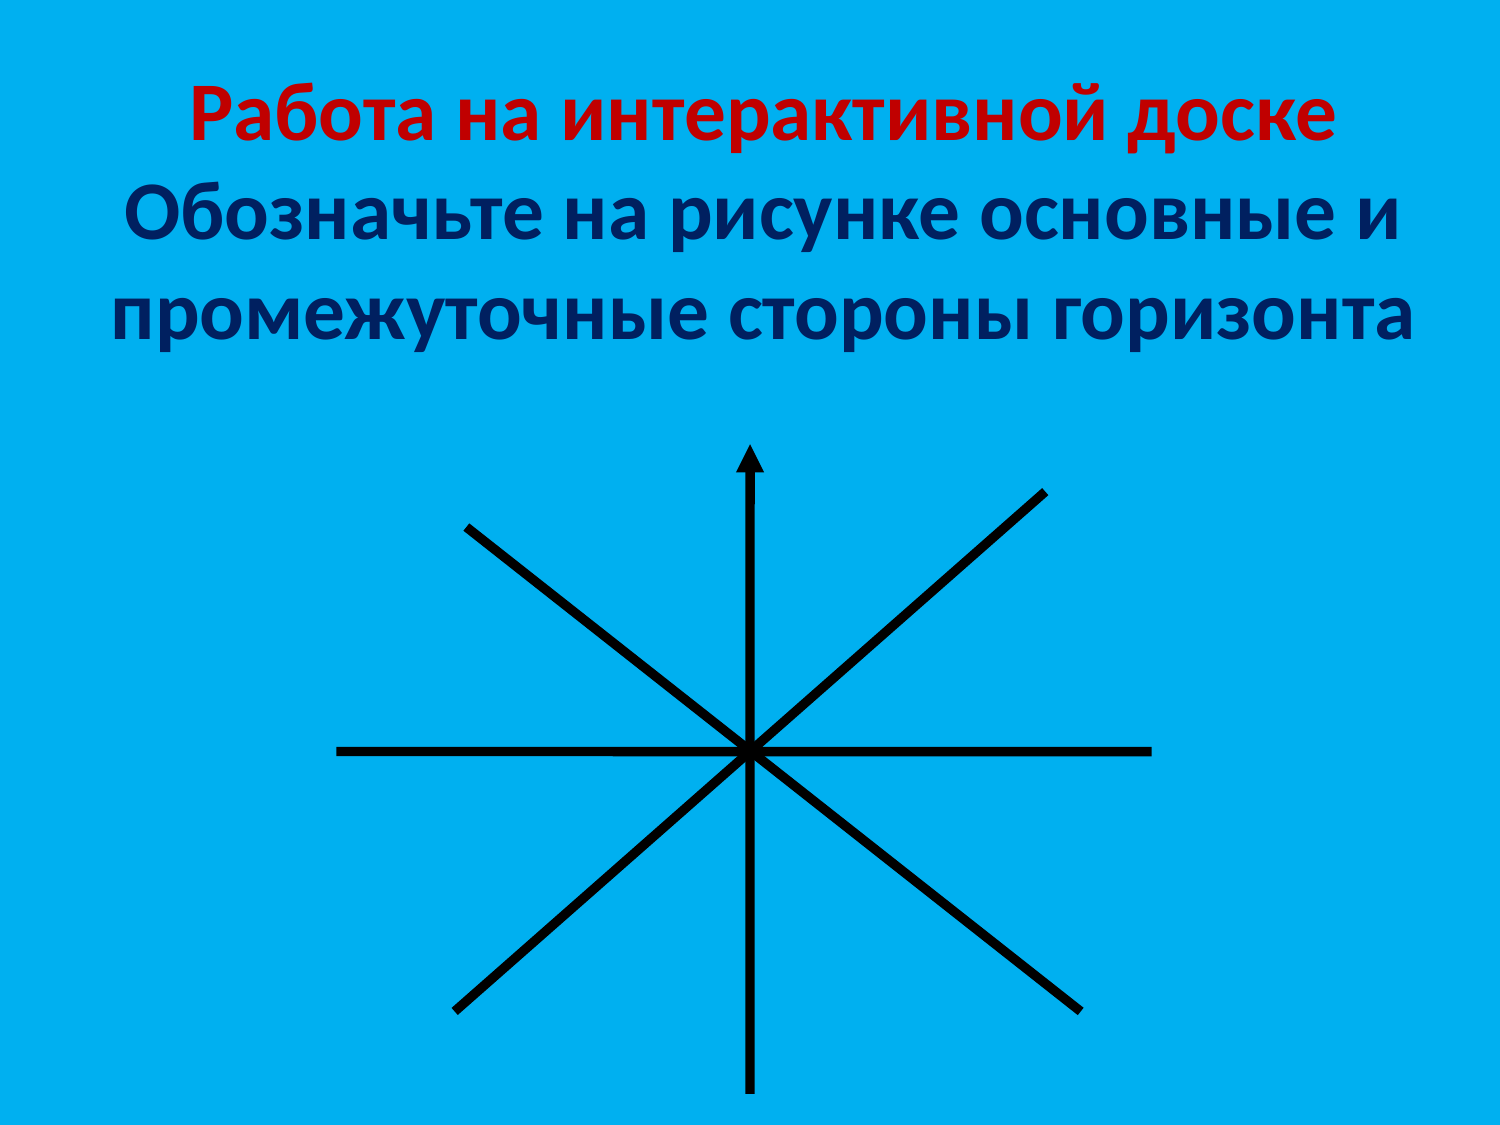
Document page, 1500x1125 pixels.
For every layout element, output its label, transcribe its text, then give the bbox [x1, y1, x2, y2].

title Работа на интерактивной доске Обозначьте на рисунке основные и промежуточные стороны горизонта [76, 40, 1451, 374]
picture [338, 752, 749, 1093]
picture [751, 752, 1150, 1093]
text_box [743, 444, 757, 751]
picture [751, 457, 1150, 751]
picture [338, 457, 749, 751]
